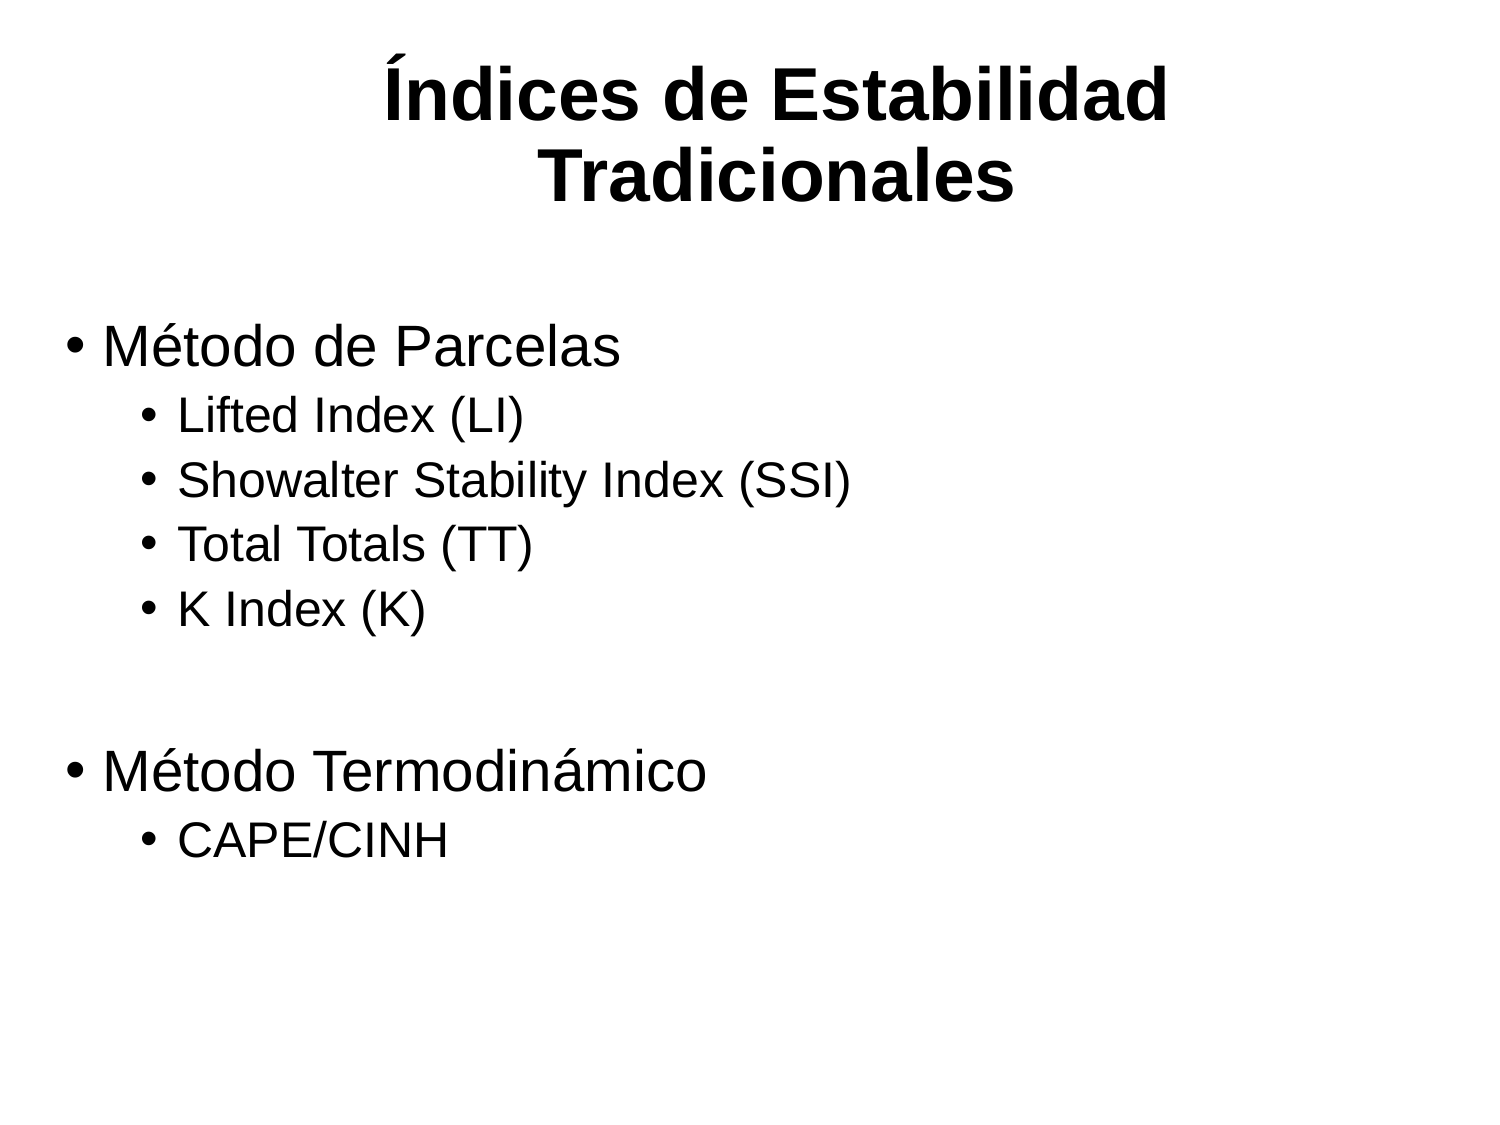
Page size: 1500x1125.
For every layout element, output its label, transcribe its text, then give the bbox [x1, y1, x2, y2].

list Método de Parcelas Lifted Index (LI) Showalter Stability Index (SSI) Total Totals (TT) K Index (K) Método Termodinámico CAPE/CINH [50, 309, 1400, 950]
title Índices de Estabilidad Tradicionales [102, 33, 1453, 240]
